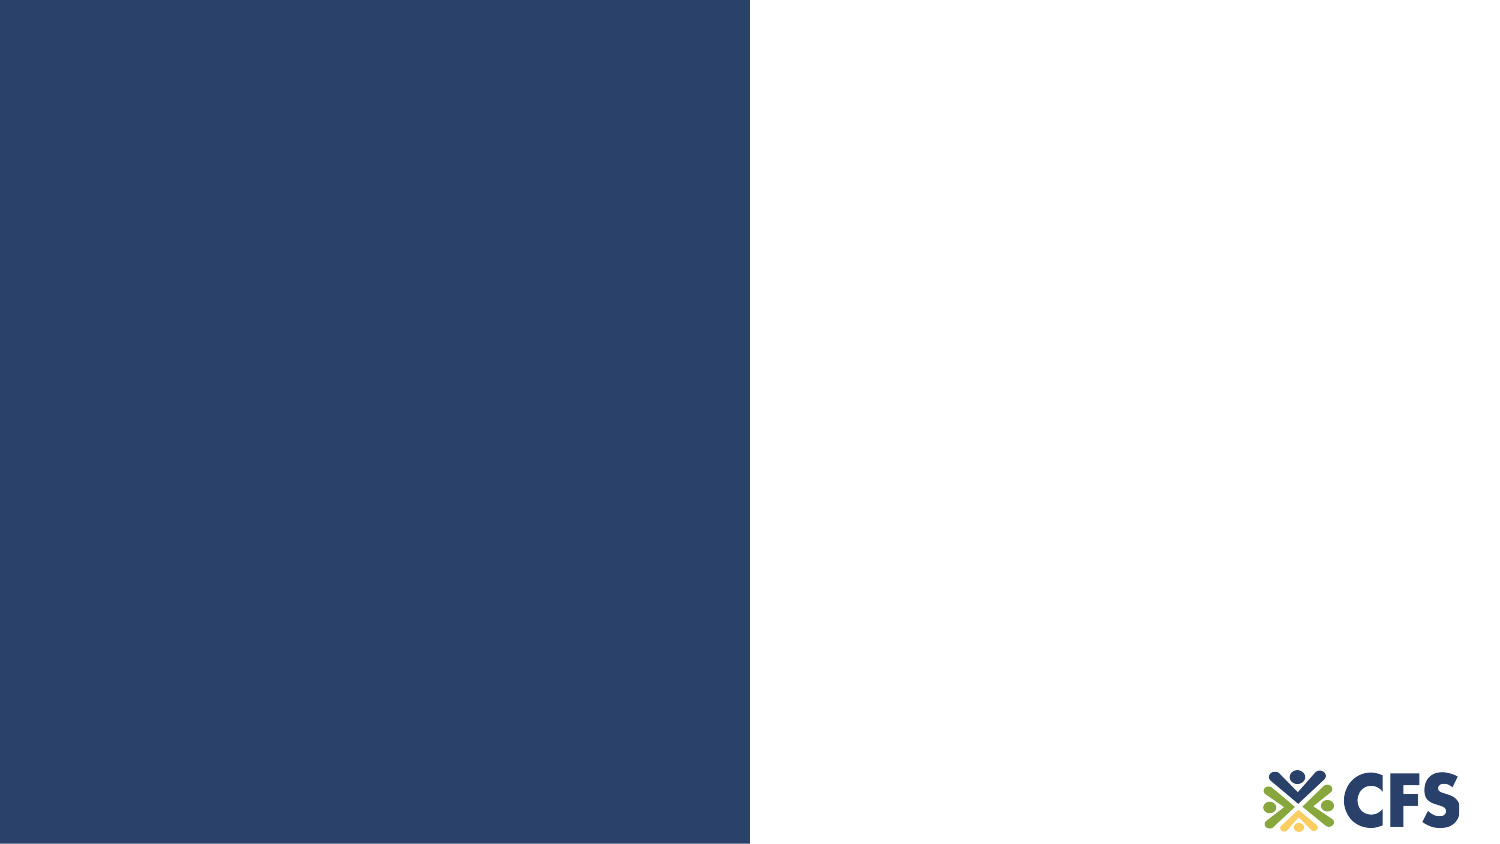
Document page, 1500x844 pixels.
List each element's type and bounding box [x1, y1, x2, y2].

picture [1263, 770, 1460, 832]
